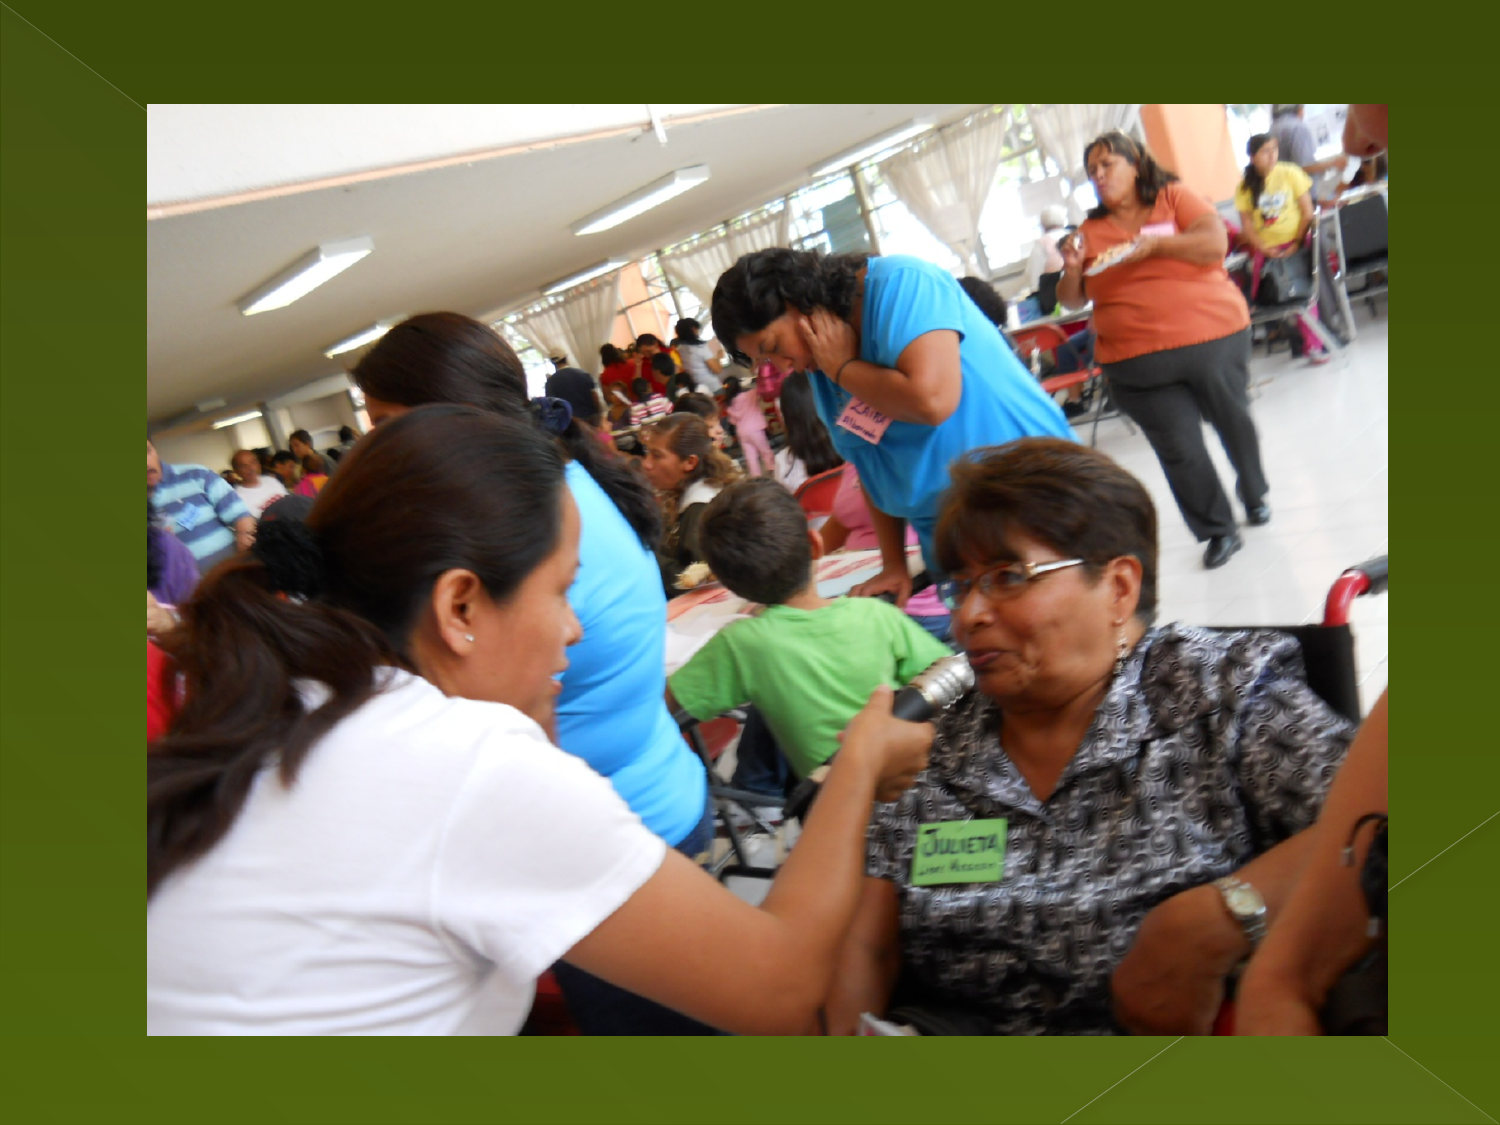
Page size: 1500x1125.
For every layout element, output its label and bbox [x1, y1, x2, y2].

picture [147, 104, 1389, 1036]
